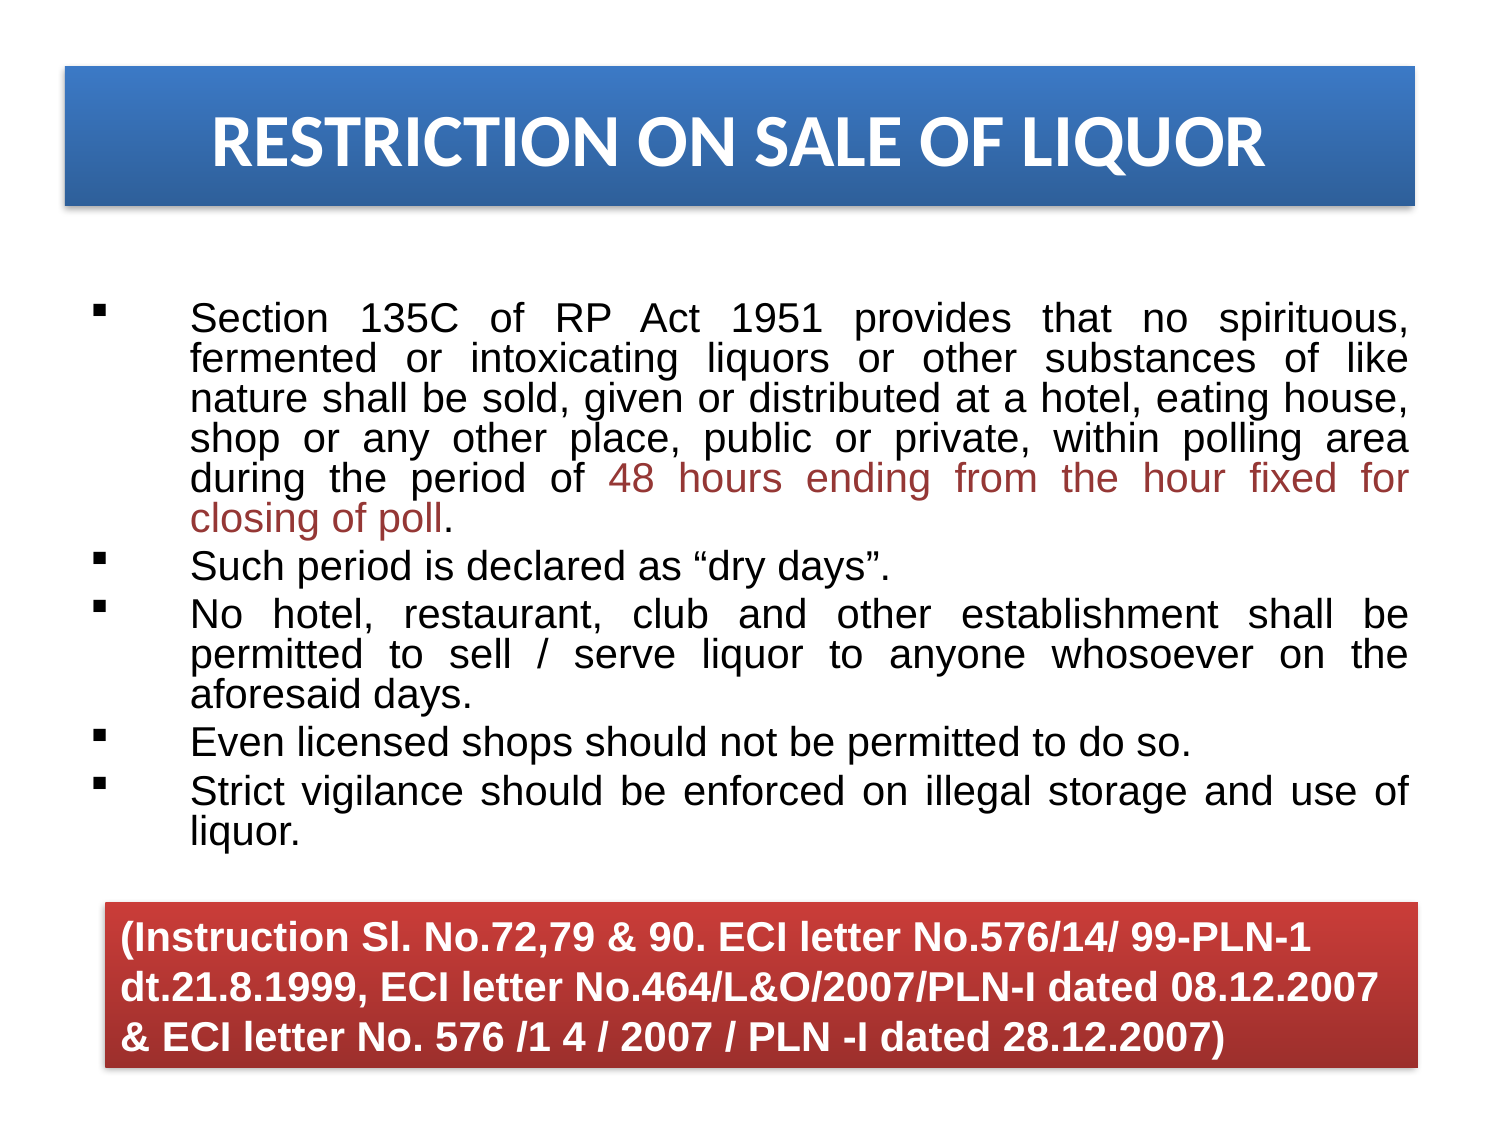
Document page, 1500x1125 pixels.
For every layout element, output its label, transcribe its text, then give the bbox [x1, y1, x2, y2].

list Section 135C of RP Act 1951 provides that no spirituous, fermented or intoxicating liquors or other substances of like nature shall be sold, given or distributed at a hotel, eating house, shop or any other place, public or private, within polling area during the period of 48 hours ending from the hour fixed for closing of poll. Such period is declared as “dry days”. No hotel, restaurant, club and other establishment shall be permitted to sell / serve liquor to anyone whosoever on the aforesaid days. Even licensed shops should not be permitted to do so. Strict vigilance should be enforced on illegal storage and use of liquor. [75, 234, 1425, 844]
text_box (Instruction Sl. No.72,79 & 90. ECI letter No.576/14/ 99-PLN-1 dt.21.8.1999, ECI letter No.464/L&O/2007/PLN-I dated 08.12.2007 & ECI letter No. 576 /1 4 / 2007 / PLN -I dated 28.12.2007) [105, 902, 1418, 1068]
title RESTRICTION ON SALE OF LIQUOR [64, 66, 1415, 206]
